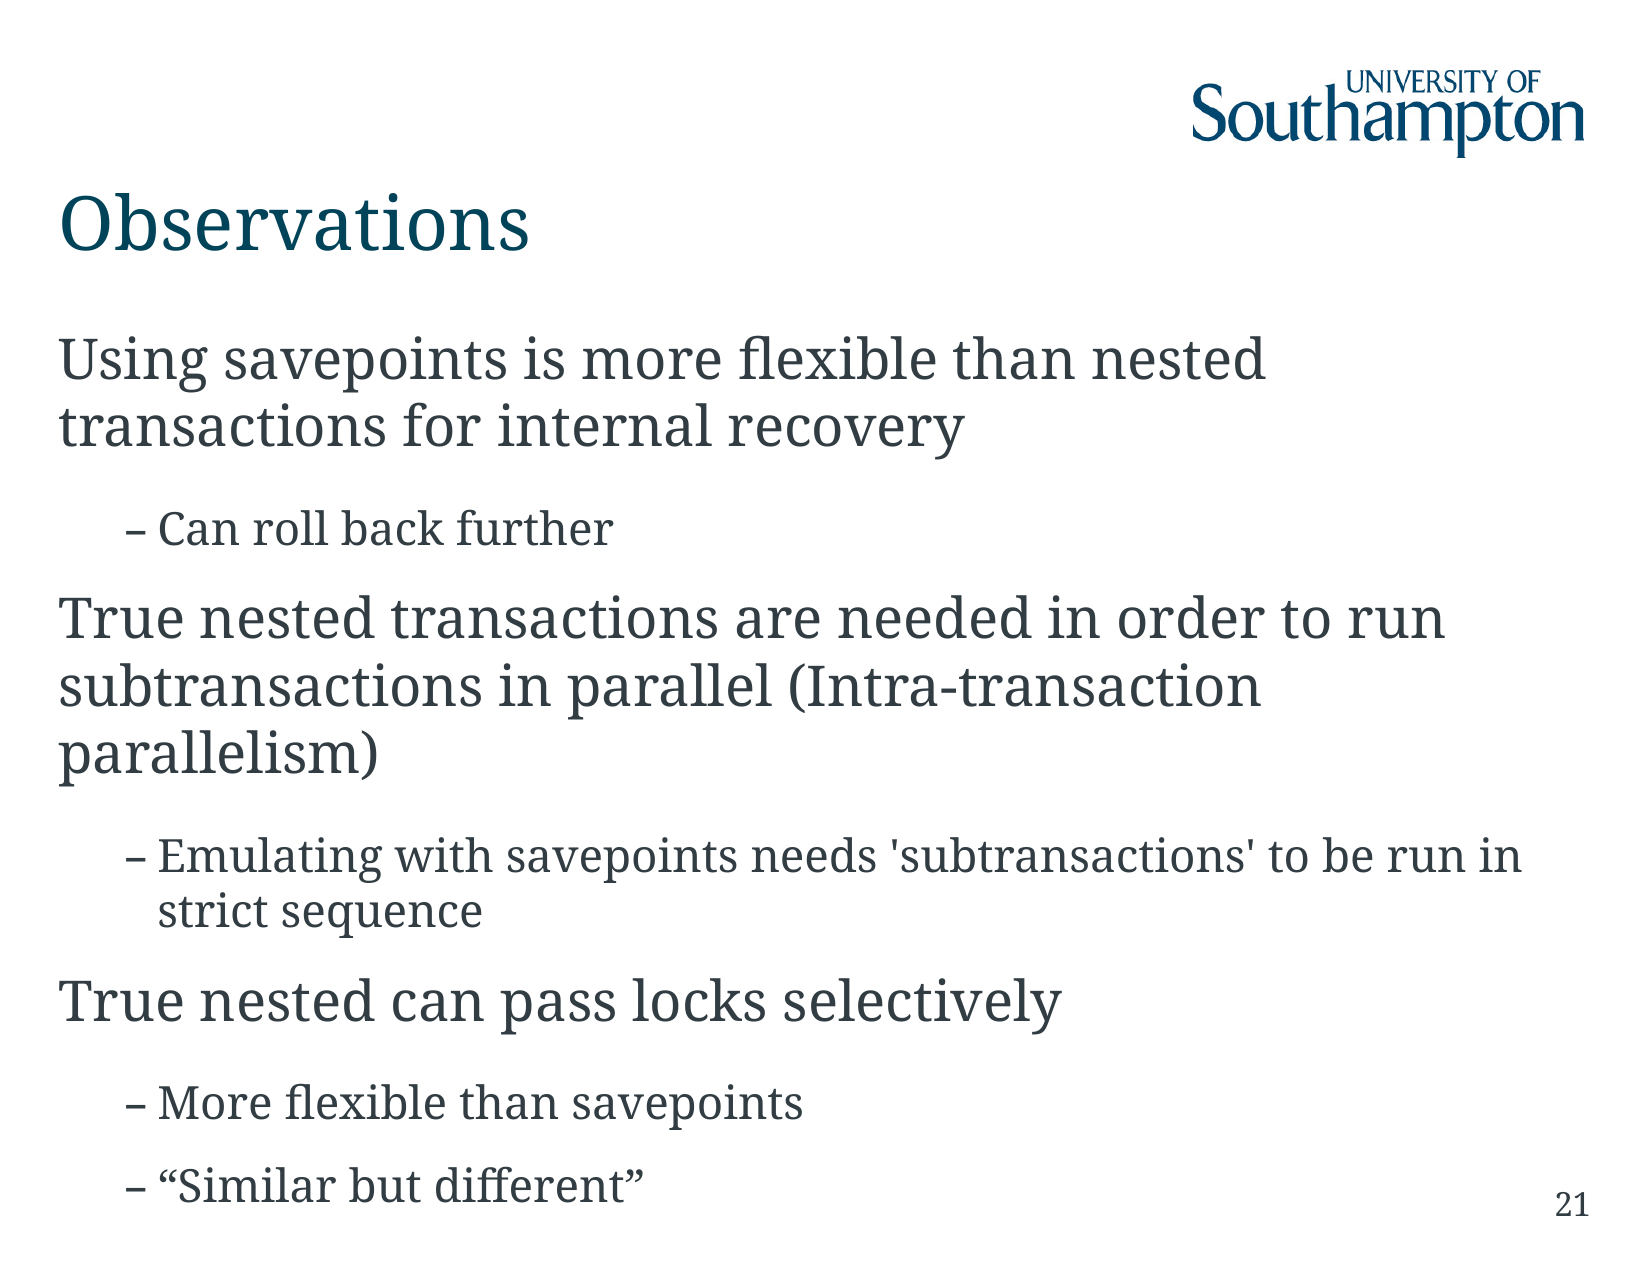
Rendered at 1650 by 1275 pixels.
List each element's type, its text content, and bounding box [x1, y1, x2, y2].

picture [1193, 70, 1584, 158]
list Using savepoints is more flexible than nested transactions for internal recovery Can roll back further True nested transactions are needed in order to run subtransactions in parallel (Intra-transaction parallelism) Emulating with savepoints needs 'subtransactions' to be run in strict sequence True nested can pass locks selectively More flexible than savepoints “Similar but different” [58, 314, 1592, 1146]
slide_number 21 [1274, 1174, 1592, 1233]
title Observations [58, 167, 1592, 288]
